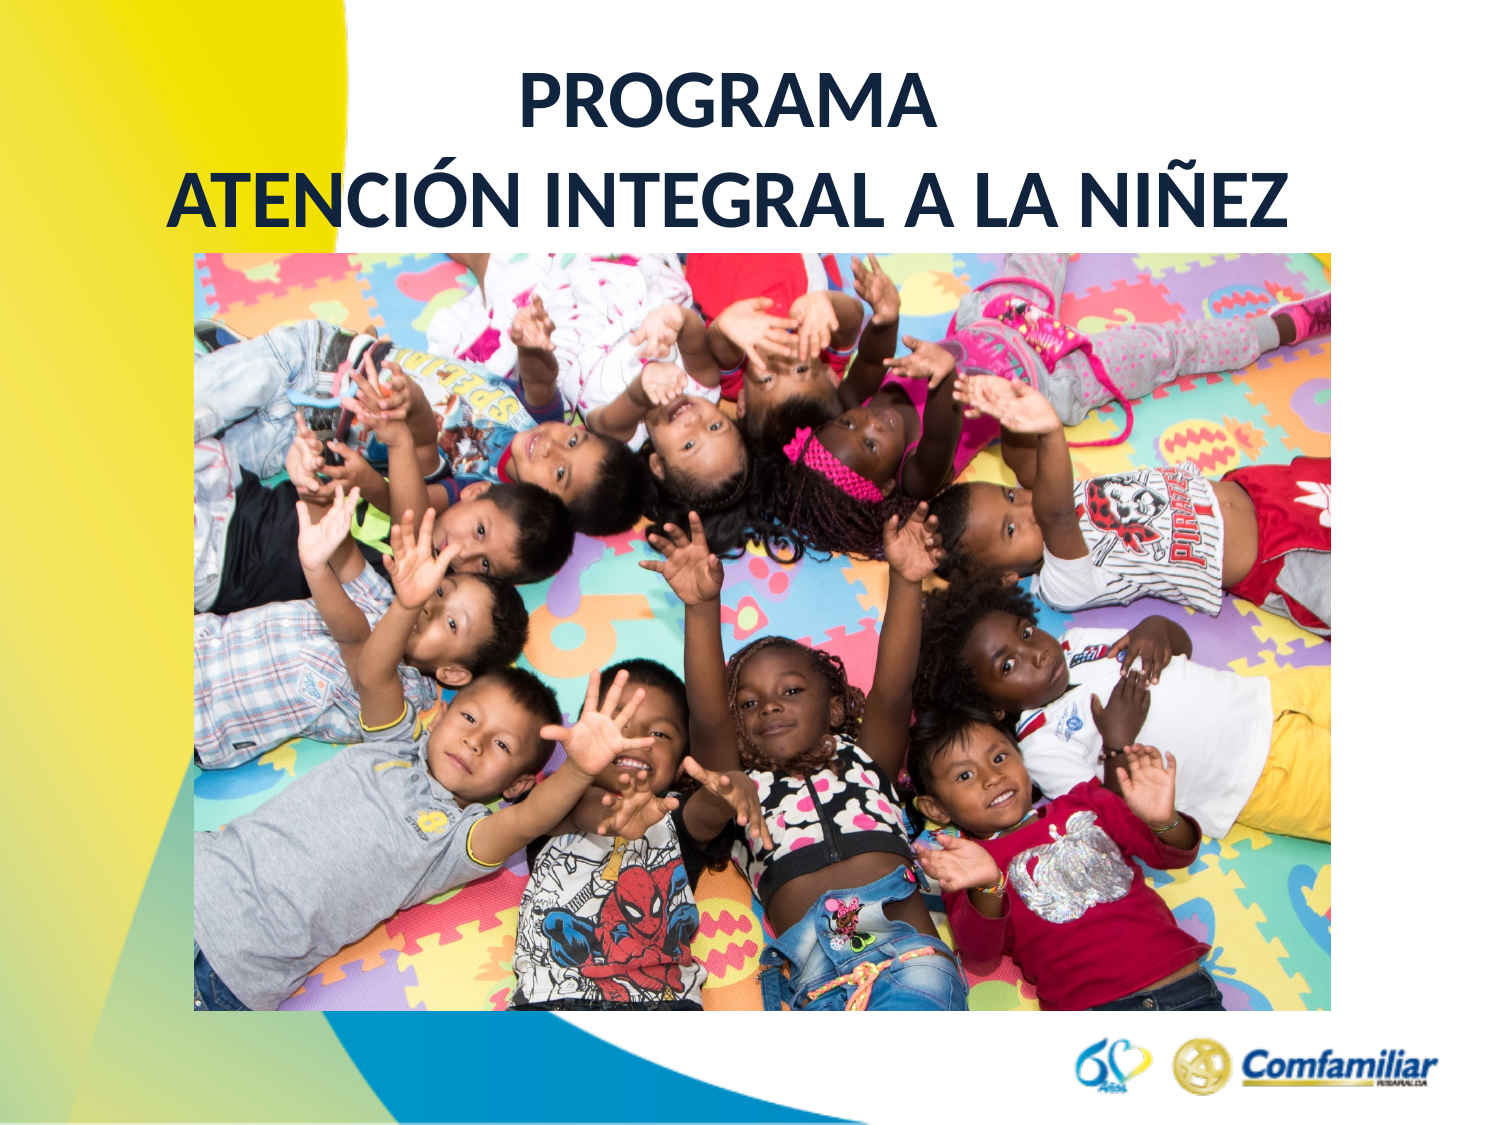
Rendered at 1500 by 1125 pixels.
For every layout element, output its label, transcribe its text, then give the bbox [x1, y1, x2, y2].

text_box PROGRAMA ATENCIÓN INTEGRAL A LA NIÑEZ [140, 36, 1335, 252]
picture [0, 0, 1500, 1125]
